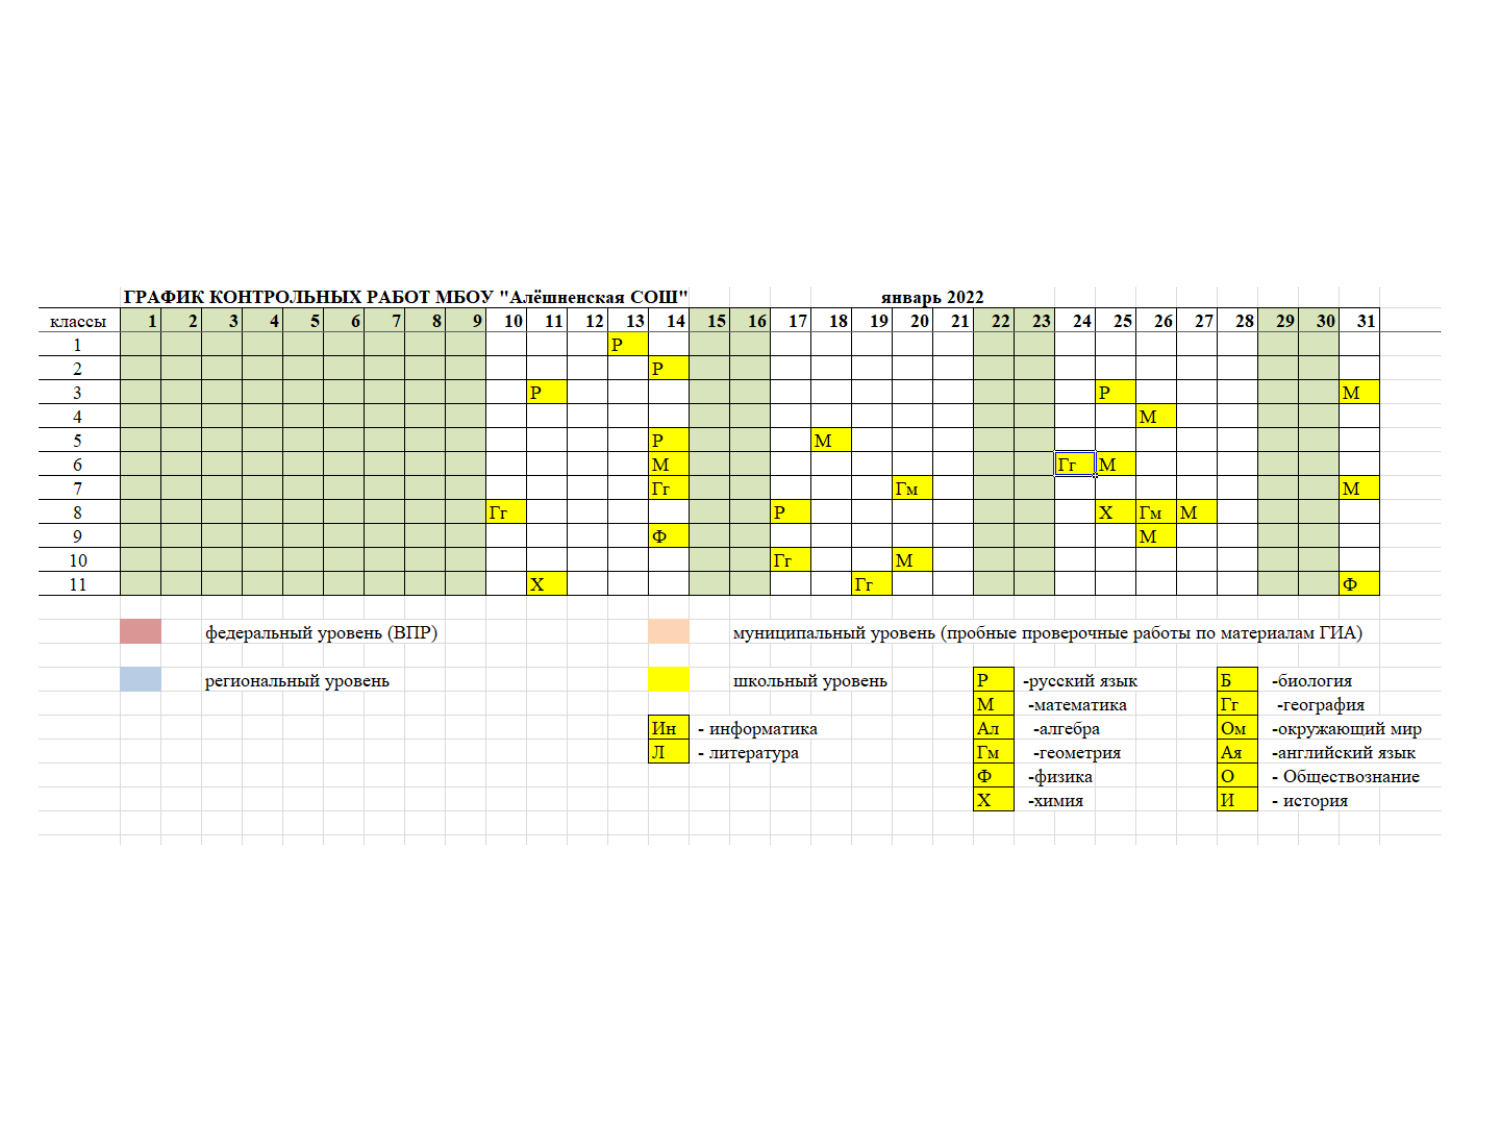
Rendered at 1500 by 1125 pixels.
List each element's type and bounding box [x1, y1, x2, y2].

picture [38, 287, 1442, 845]
